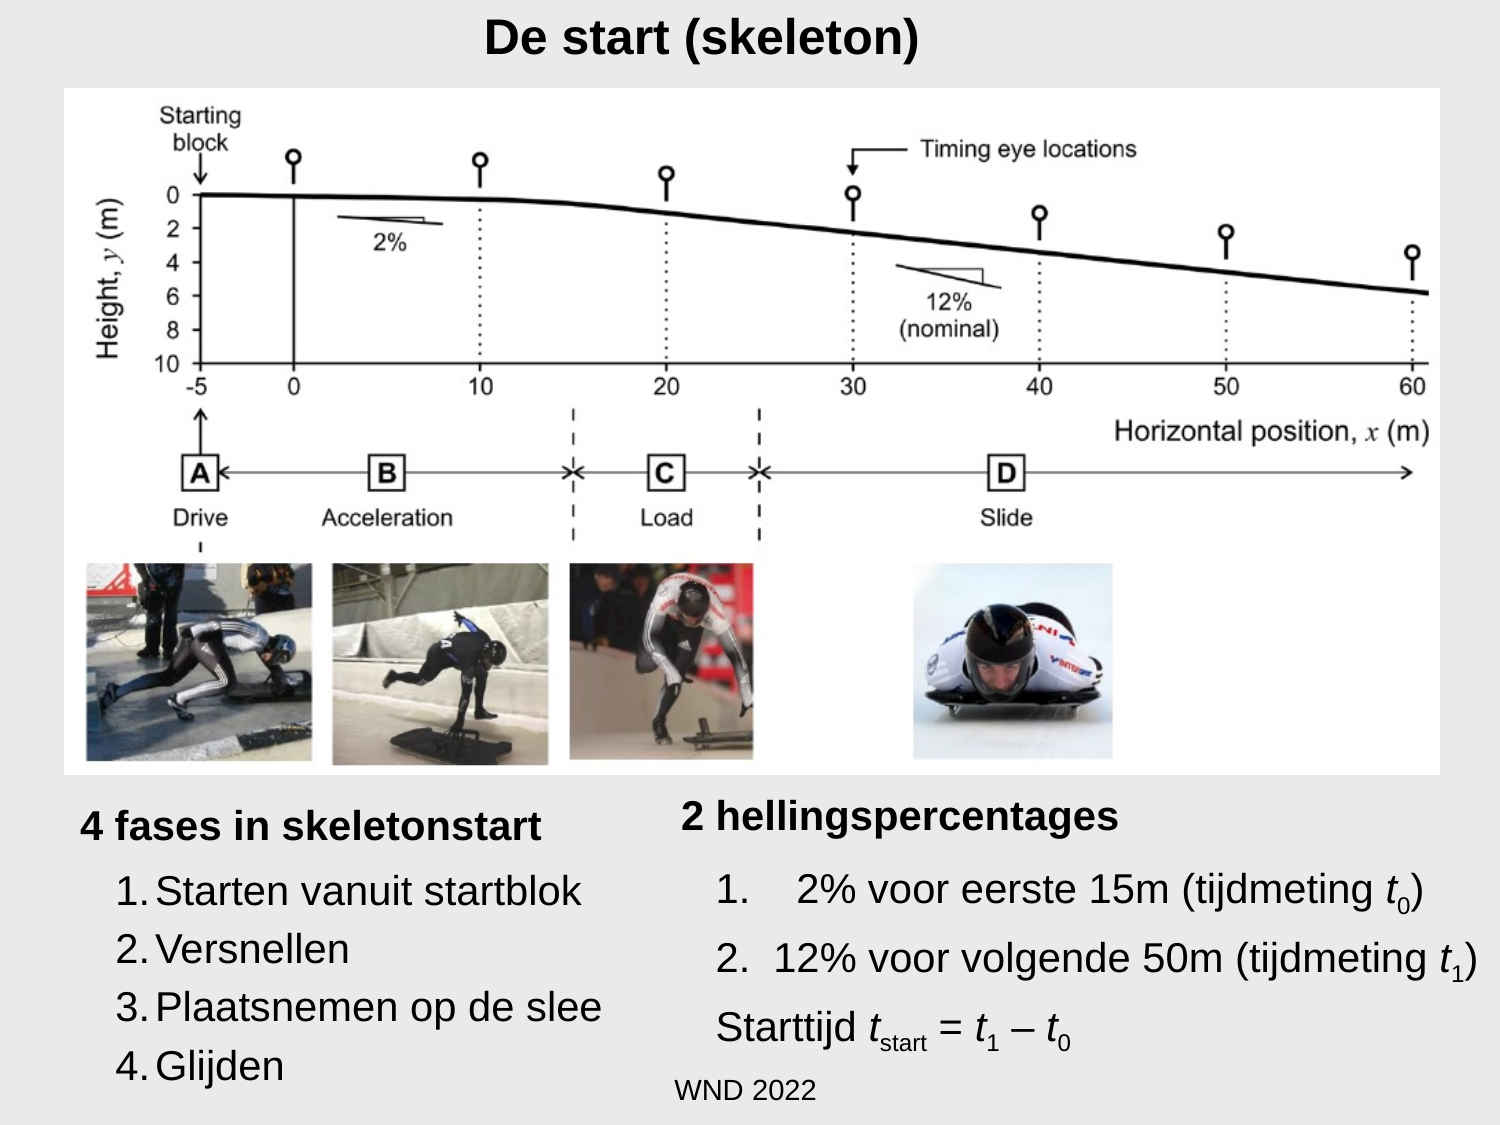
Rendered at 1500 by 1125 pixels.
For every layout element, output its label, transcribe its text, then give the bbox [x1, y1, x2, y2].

text_box 1. 2% voor eerste 15m (tijdmeting t0) 2. 12% voor volgende 50m (tijdmeting t1) Starttijd tstart = t1 – t0 [704, 856, 1500, 1000]
footer WND 2022 [512, 1063, 988, 1118]
title 4 fases in skeletonstart [64, 799, 557, 856]
text_box 2 hellingspercentages [669, 784, 1162, 840]
list Starten vanuit startblok Versnellen Plaatsnemen op de slee Glijden [100, 855, 669, 999]
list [64, 88, 1440, 776]
text_box De start (skeleton) [469, 11, 989, 72]
